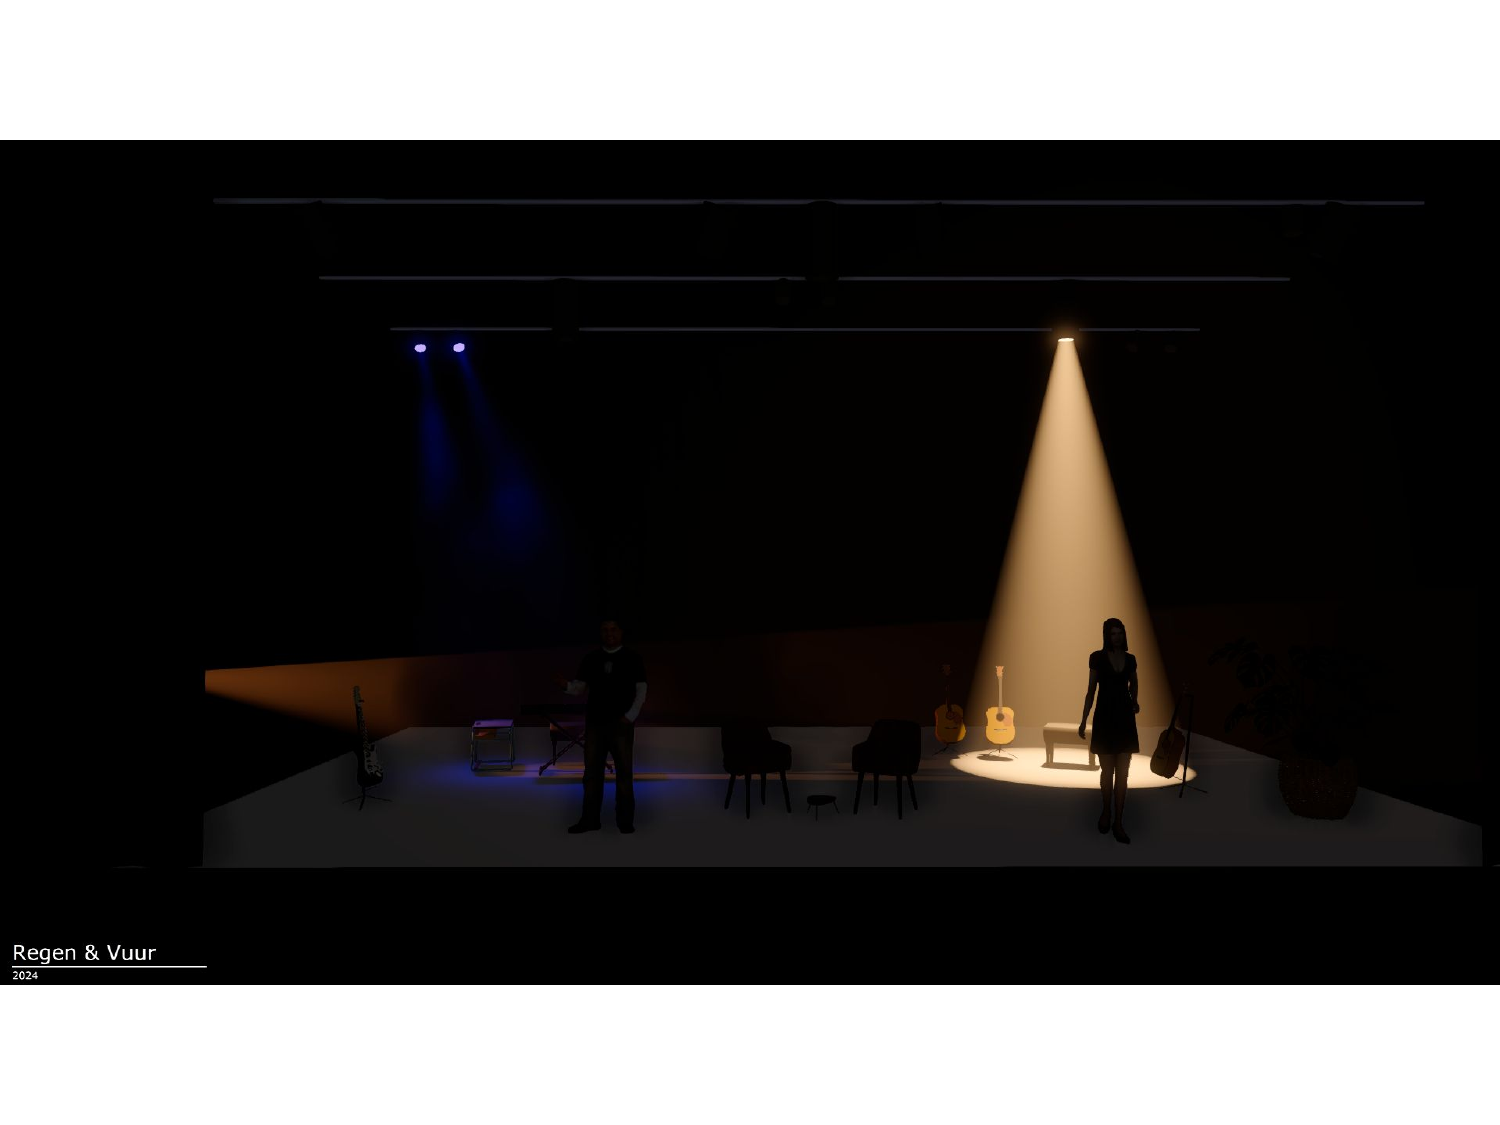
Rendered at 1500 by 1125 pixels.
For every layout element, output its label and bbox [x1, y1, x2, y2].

picture [0, 140, 1500, 985]
